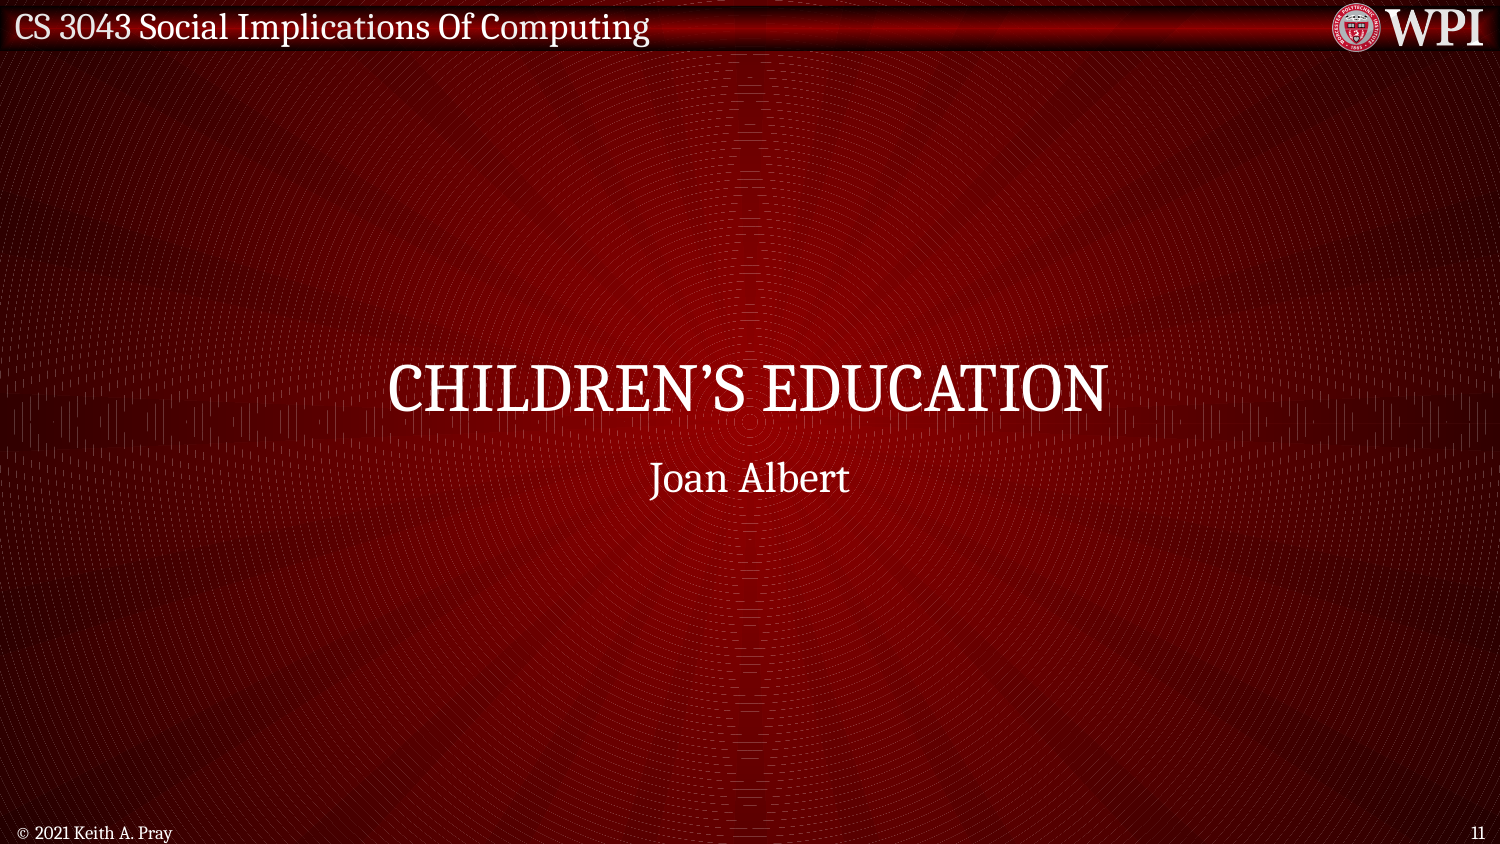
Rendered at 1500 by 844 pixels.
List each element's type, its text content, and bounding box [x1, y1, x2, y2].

footer © 2021 Keith A. Pray [0, 819, 913, 844]
slide_number 11 [1397, 819, 1500, 844]
title Children’s Education [150, 187, 1350, 433]
list Joan Albert [150, 446, 1350, 572]
picture [1332, 3, 1483, 52]
